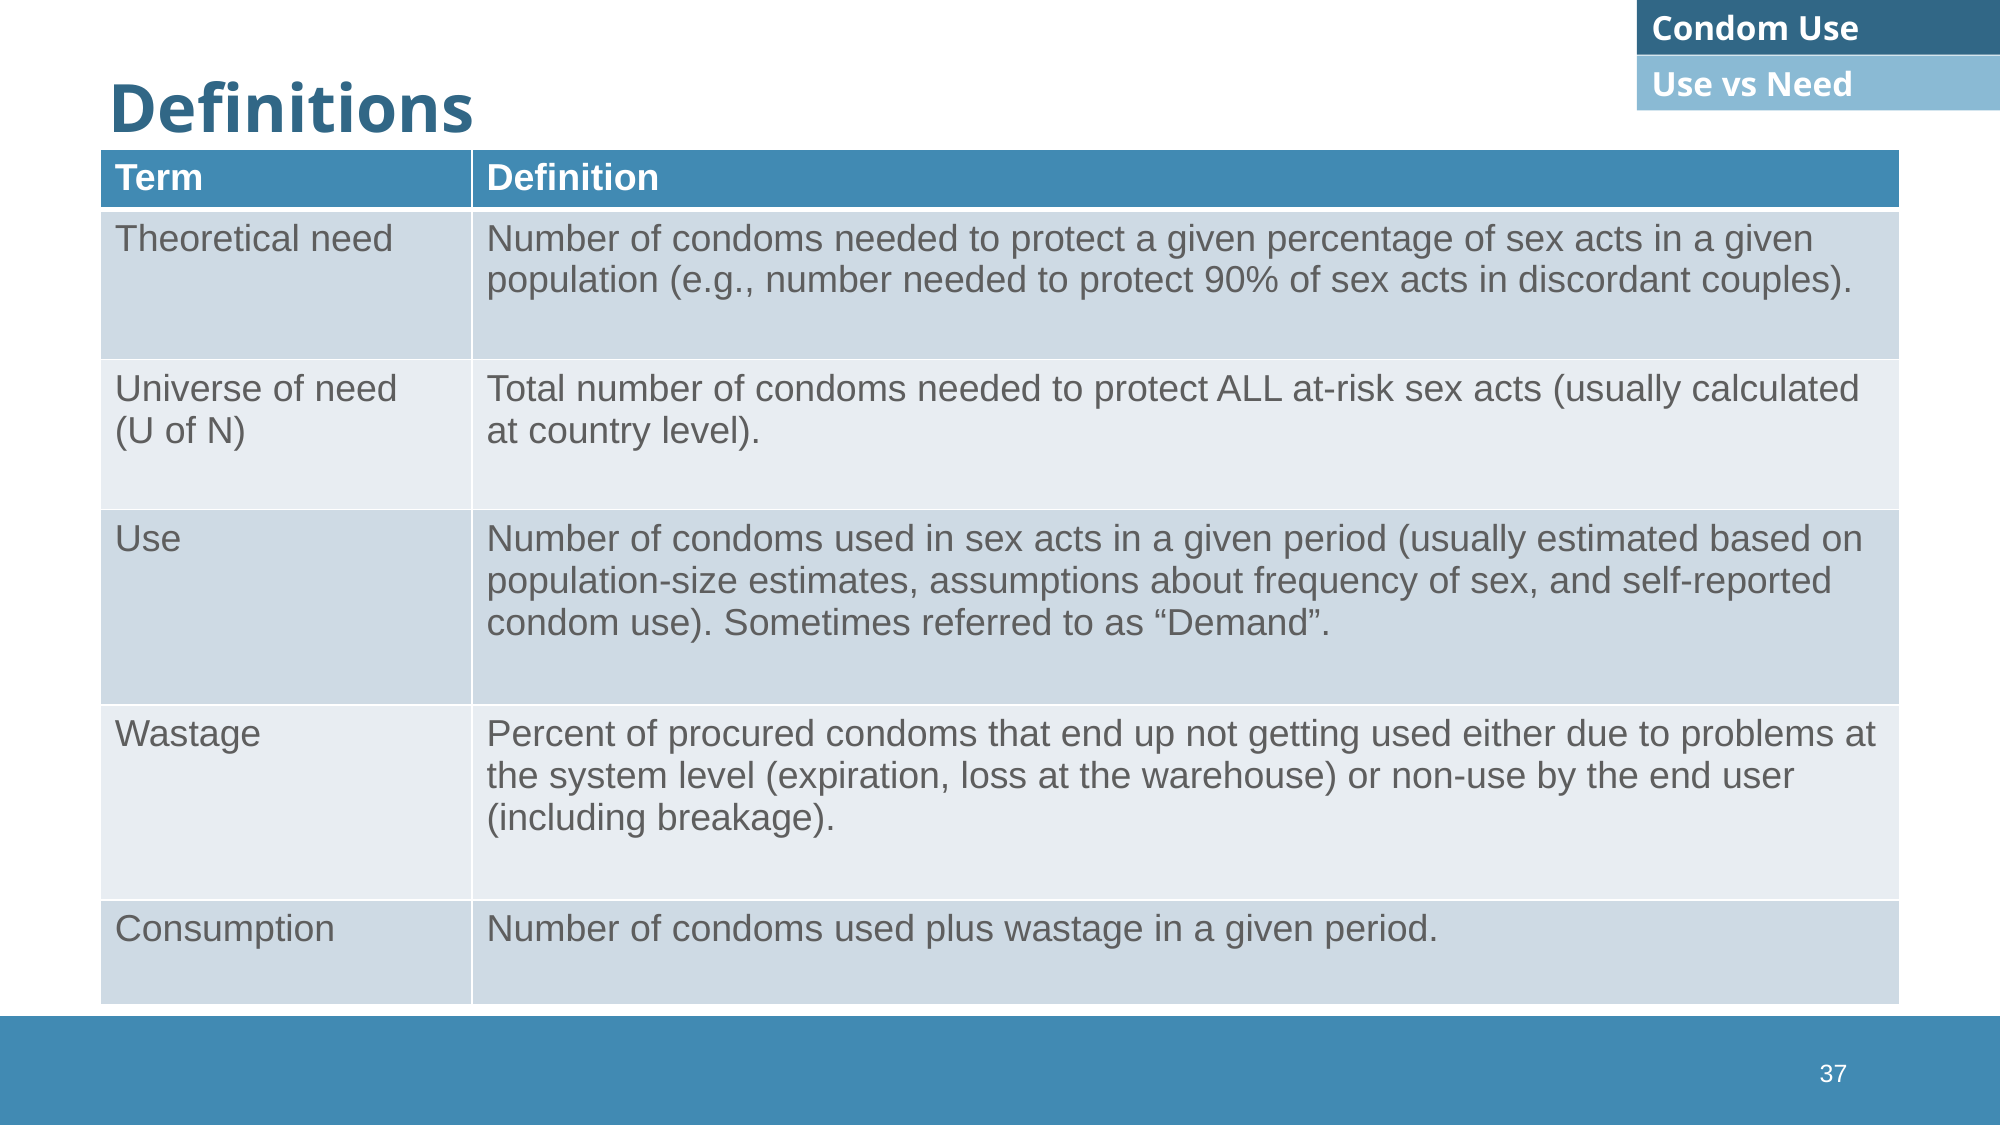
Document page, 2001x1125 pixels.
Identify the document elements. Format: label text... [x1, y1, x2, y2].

table_cell Universe of need (U of N) [101, 360, 471, 509]
table_cell Theoretical need [101, 212, 471, 359]
text_box Use vs Need [1636, 55, 2000, 111]
text_box Definitions [93, 57, 1819, 165]
table_cell Number of condoms needed to protect a given percentage of sex acts in a given population (e.g., number needed to protect 90% of sex acts in discordant couples). [473, 212, 1899, 359]
table_cell Wastage [101, 706, 471, 899]
table_cell Number of condoms used plus wastage in a given period. [473, 901, 1899, 1004]
table_cell Use [101, 510, 471, 704]
table_cell Total number of condoms needed to protect ALL at-risk sex acts (usually calculated at country level). [473, 360, 1899, 509]
slide_number 37 [1412, 1042, 1863, 1103]
table_cell Consumption [101, 901, 471, 1004]
table_cell Number of condoms used in sex acts in a given period (usually estimated based on population-size estimates, assumptions about frequency of sex, and self-reported condom use). Sometimes referred to as “Demand”. [473, 510, 1899, 704]
table_header Term [101, 150, 471, 207]
text_box [93, 179, 99, 918]
table_header Definition [473, 150, 1899, 207]
text_box Condom Use [1636, 0, 2000, 55]
table_cell Percent of procured condoms that end up not getting used either due to problems at the system level (expiration, loss at the warehouse) or non-use by the end user (including breakage). [473, 706, 1899, 899]
